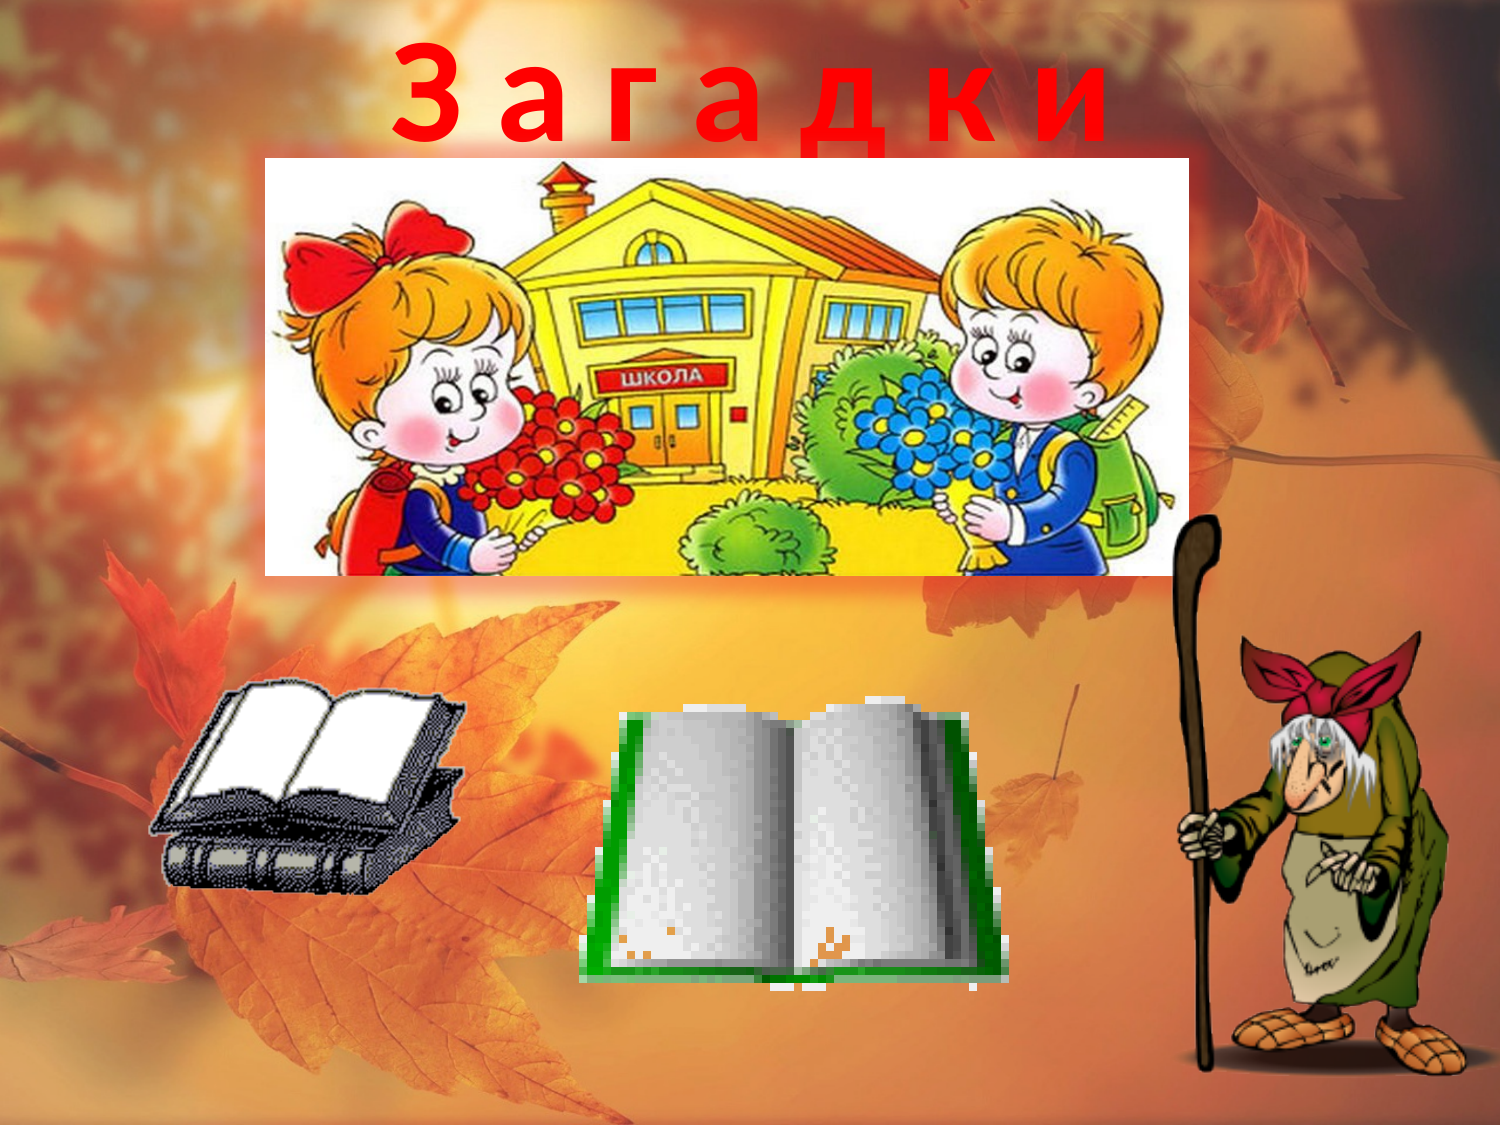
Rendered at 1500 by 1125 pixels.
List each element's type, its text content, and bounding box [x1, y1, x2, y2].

picture [147, 595, 474, 922]
picture [572, 609, 1010, 991]
text_box З а г а д к и [375, 0, 1128, 147]
picture [265, 158, 1500, 1104]
